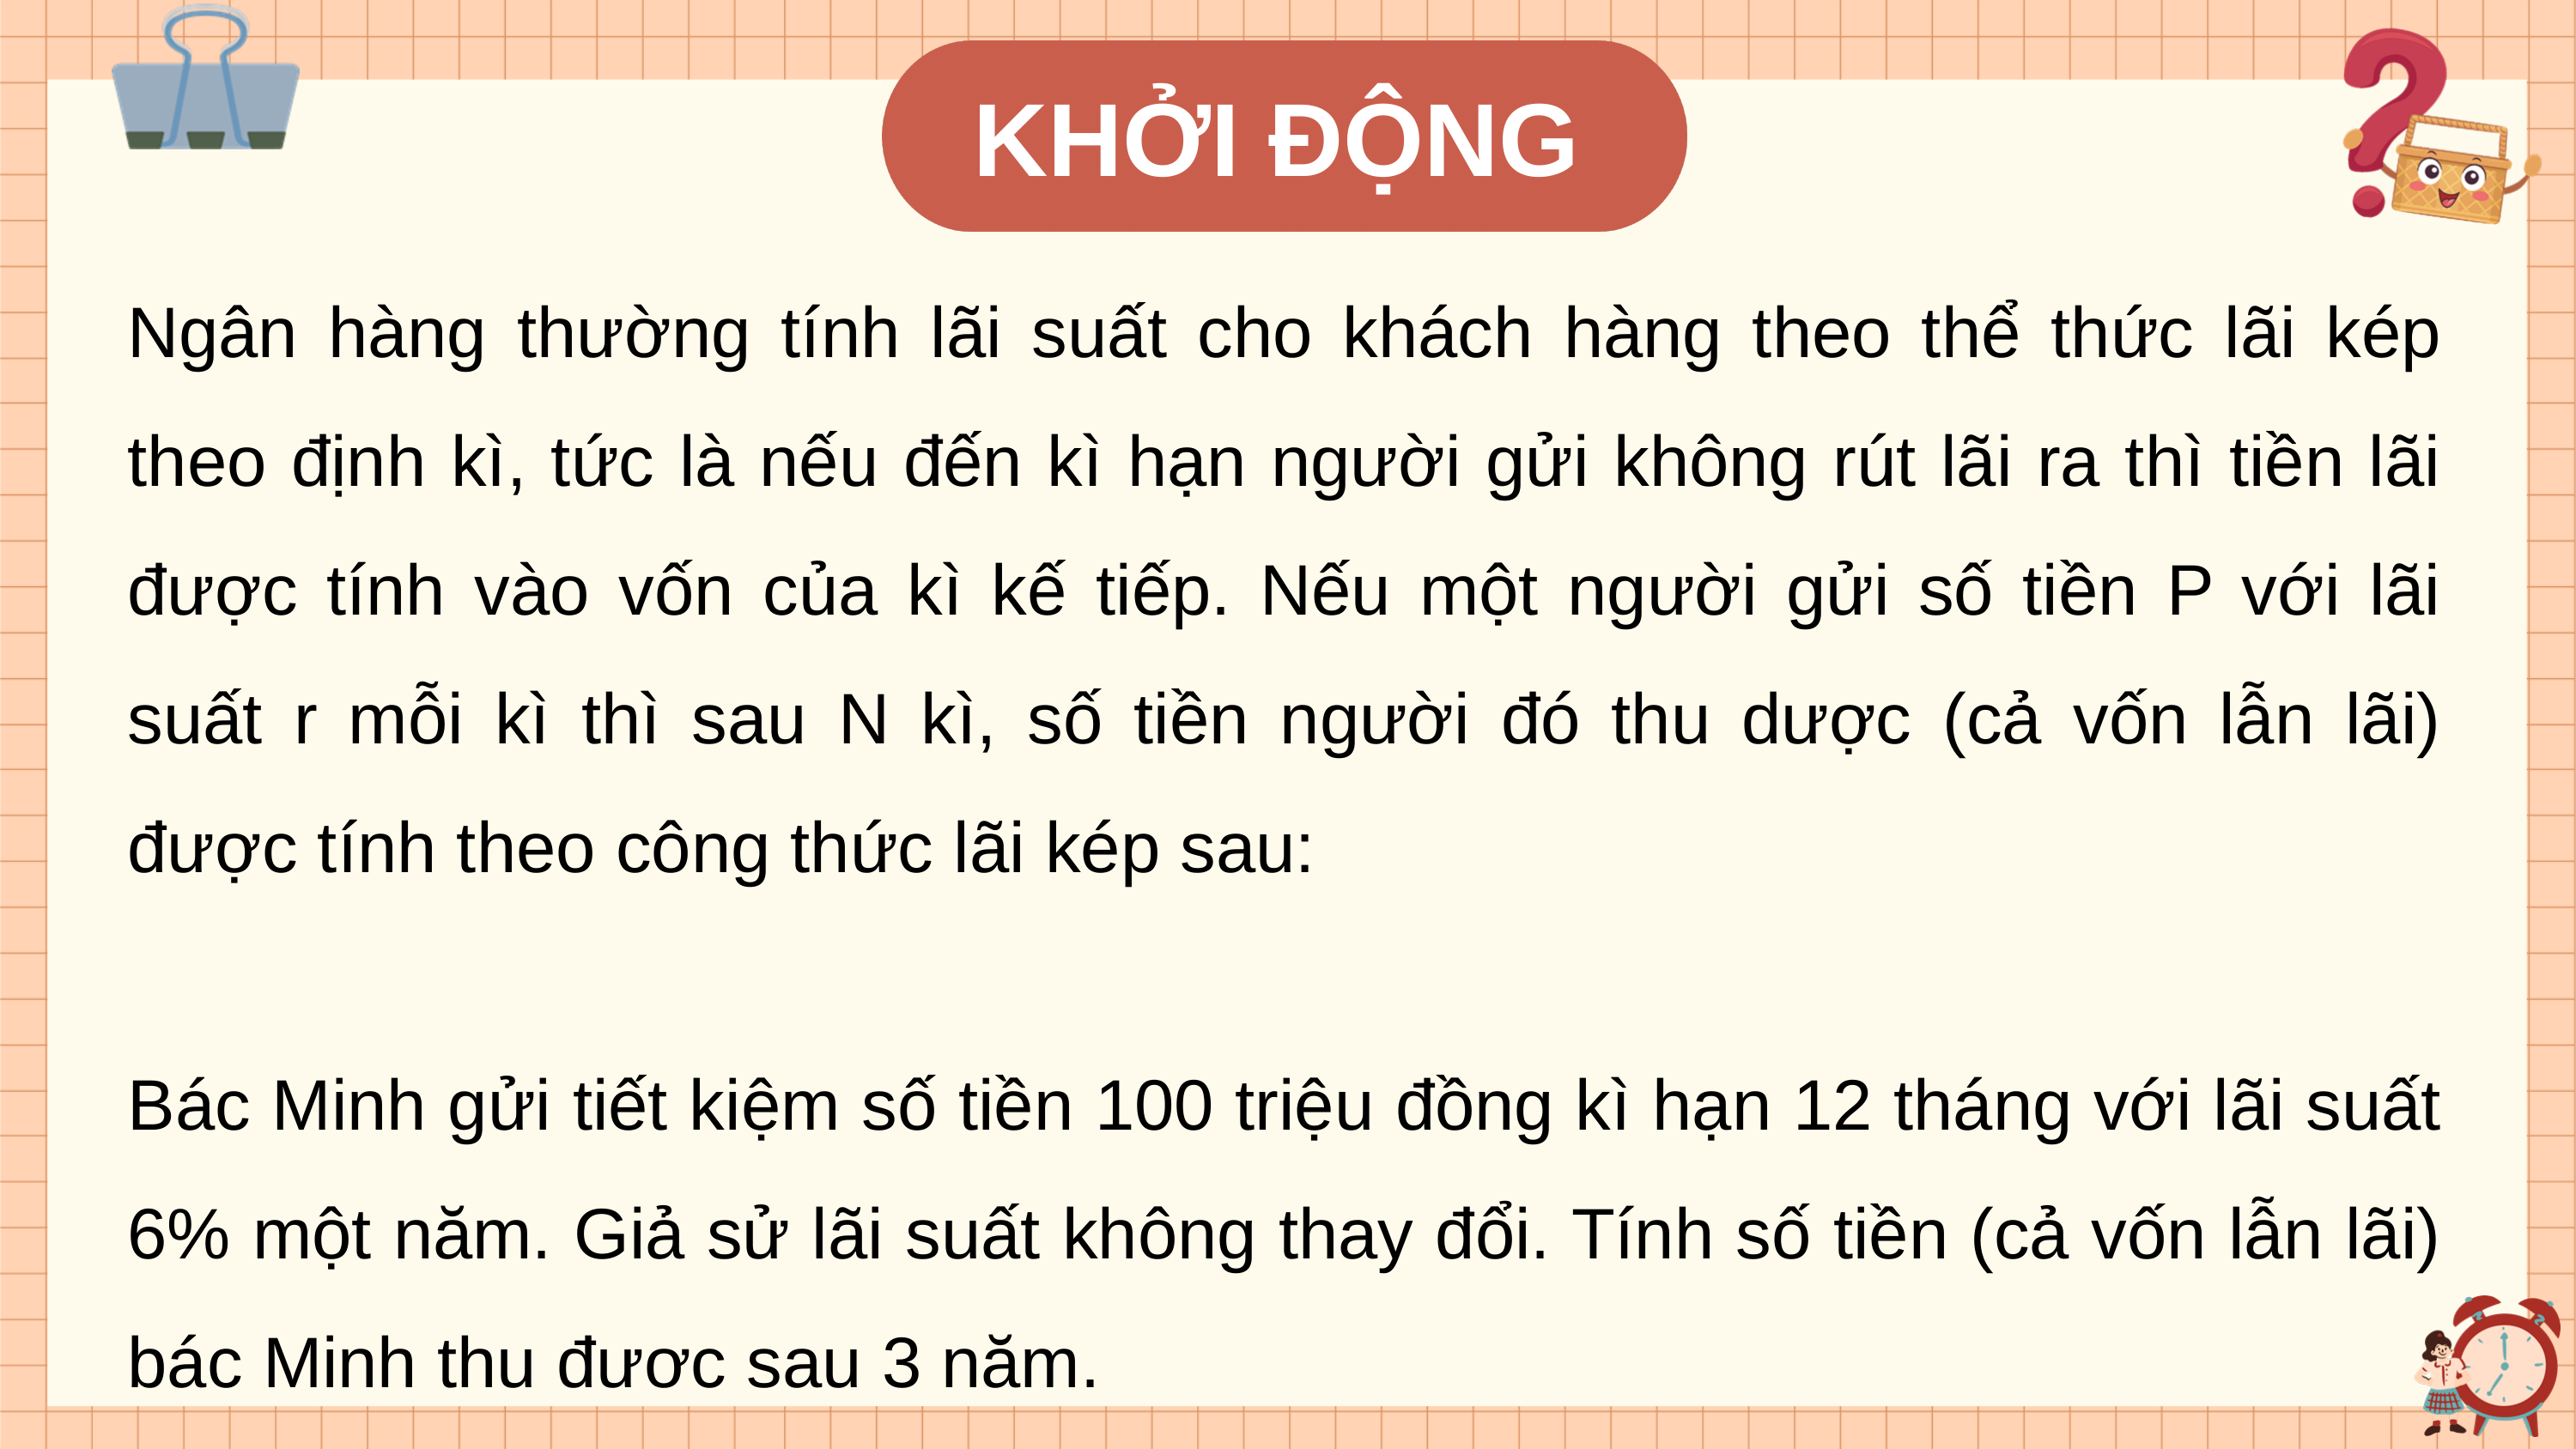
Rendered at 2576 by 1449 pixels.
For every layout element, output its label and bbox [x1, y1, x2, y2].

picture [0, 0, 2576, 1449]
text_box [881, 40, 1687, 232]
